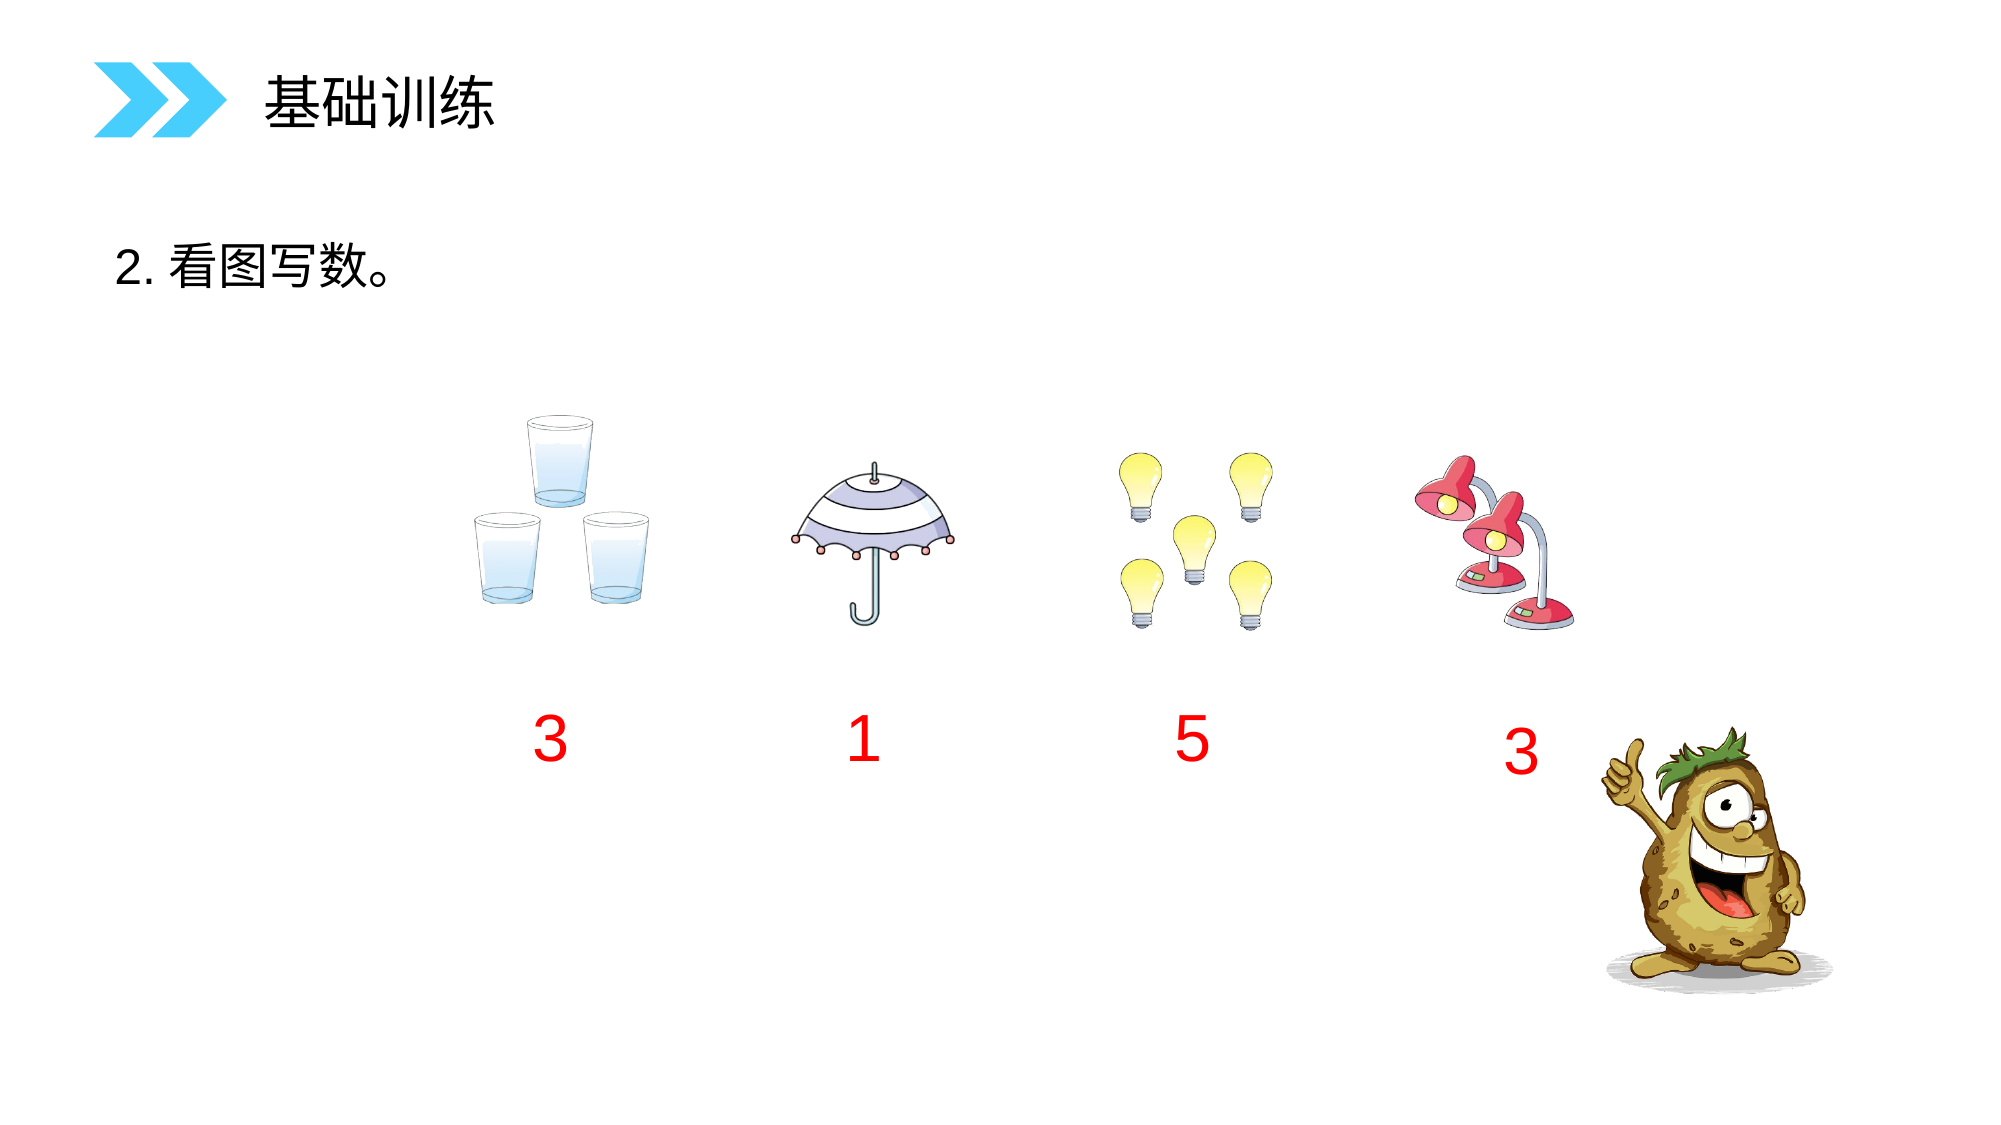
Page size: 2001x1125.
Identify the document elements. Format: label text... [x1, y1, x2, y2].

picture [1112, 450, 1287, 640]
picture [784, 444, 958, 633]
text_box 3 [1488, 660, 1569, 796]
picture [1410, 450, 1584, 640]
text_box 5 [1159, 647, 1240, 782]
picture [474, 414, 649, 604]
text_box 基础训练 [248, 66, 1088, 137]
text_box 3 [517, 647, 598, 782]
text_box 1 [830, 647, 911, 782]
text_box 2.看图写数。 [99, 196, 598, 302]
picture [1591, 726, 1844, 1004]
